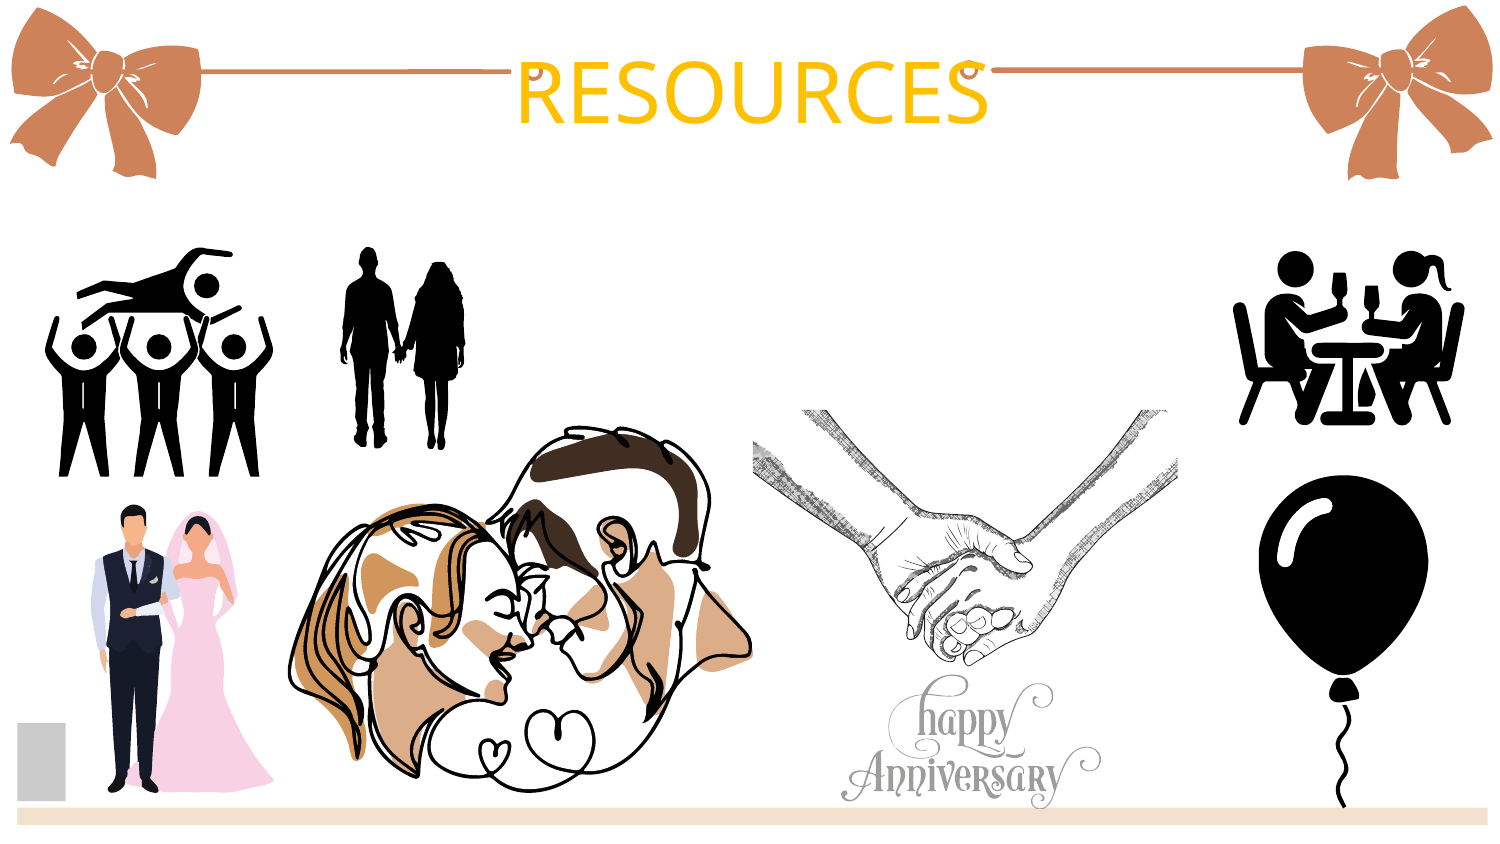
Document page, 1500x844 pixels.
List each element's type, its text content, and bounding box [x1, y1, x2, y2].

picture [1232, 250, 1466, 426]
picture [44, 246, 274, 478]
picture [287, 246, 1179, 810]
picture [1258, 475, 1429, 810]
title RESOURCES [88, 23, 1418, 117]
picture [90, 504, 274, 794]
